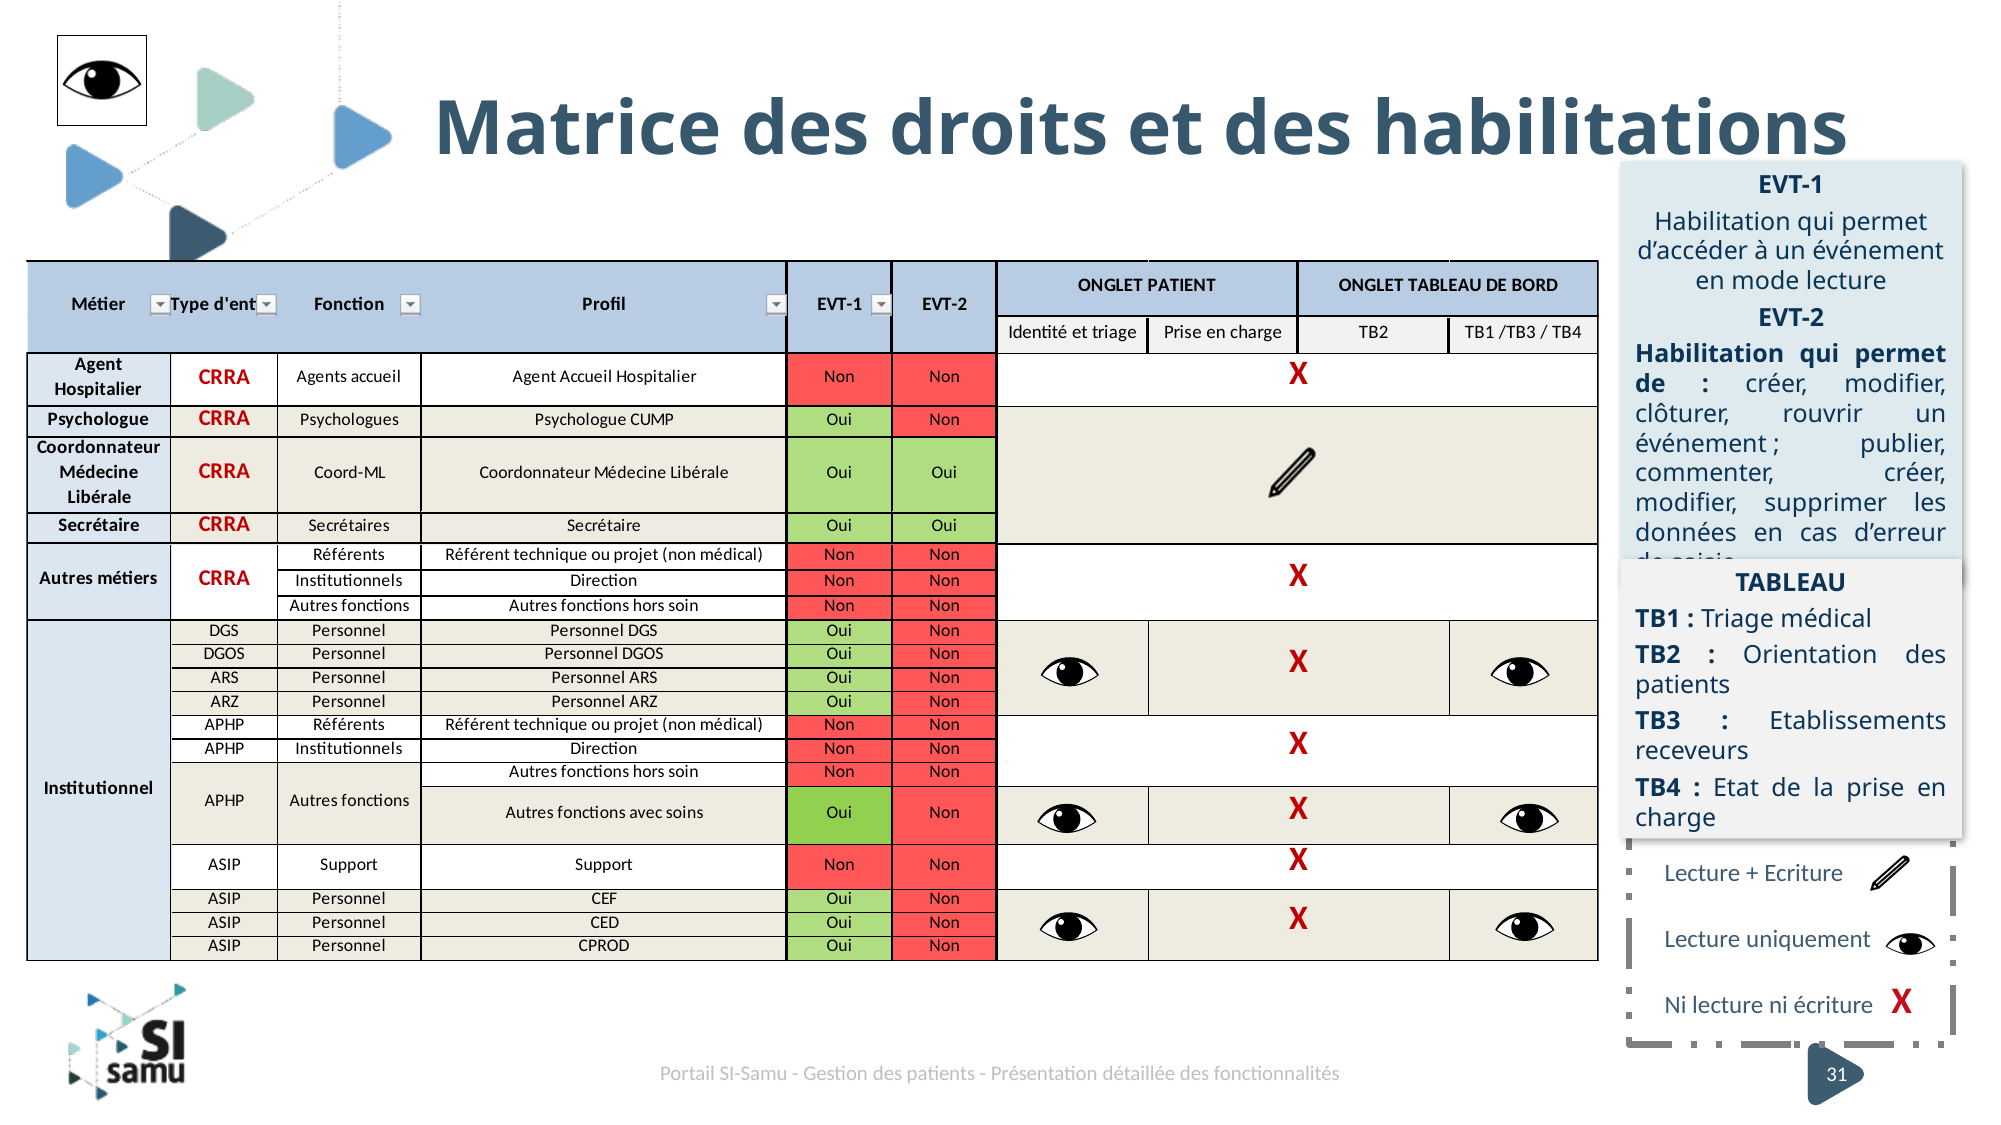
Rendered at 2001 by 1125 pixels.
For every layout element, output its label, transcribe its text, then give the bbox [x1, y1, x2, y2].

footer Portail SI-Samu - Gestion des patients - Présentation détaillée des fonctionnalités [573, 1041, 1427, 1102]
picture [26, 0, 1600, 963]
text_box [1629, 781, 1953, 1028]
text_box Matrice des droits et des habilitations [418, 45, 1882, 215]
picture [66, 970, 189, 1110]
text_box TABLEAU TB1 : Triage médical TB2 : Orientation des patients TB3 : Etablissements receveurs TB4 : Etat de la prise en charge [1620, 558, 1962, 839]
slide_number 31 [1412, 1042, 1863, 1103]
text_box EVT-1 Habilitation qui permet d’accéder à un événement en mode lecture EVT-2 Habilitation qui permet de : créer, modifier, clôturer, rouvrir un événement ; publier, commenter, créer, modifier, supprimer les données en cas d’erreur de saisie [1620, 161, 1962, 558]
picture [58, 36, 146, 125]
